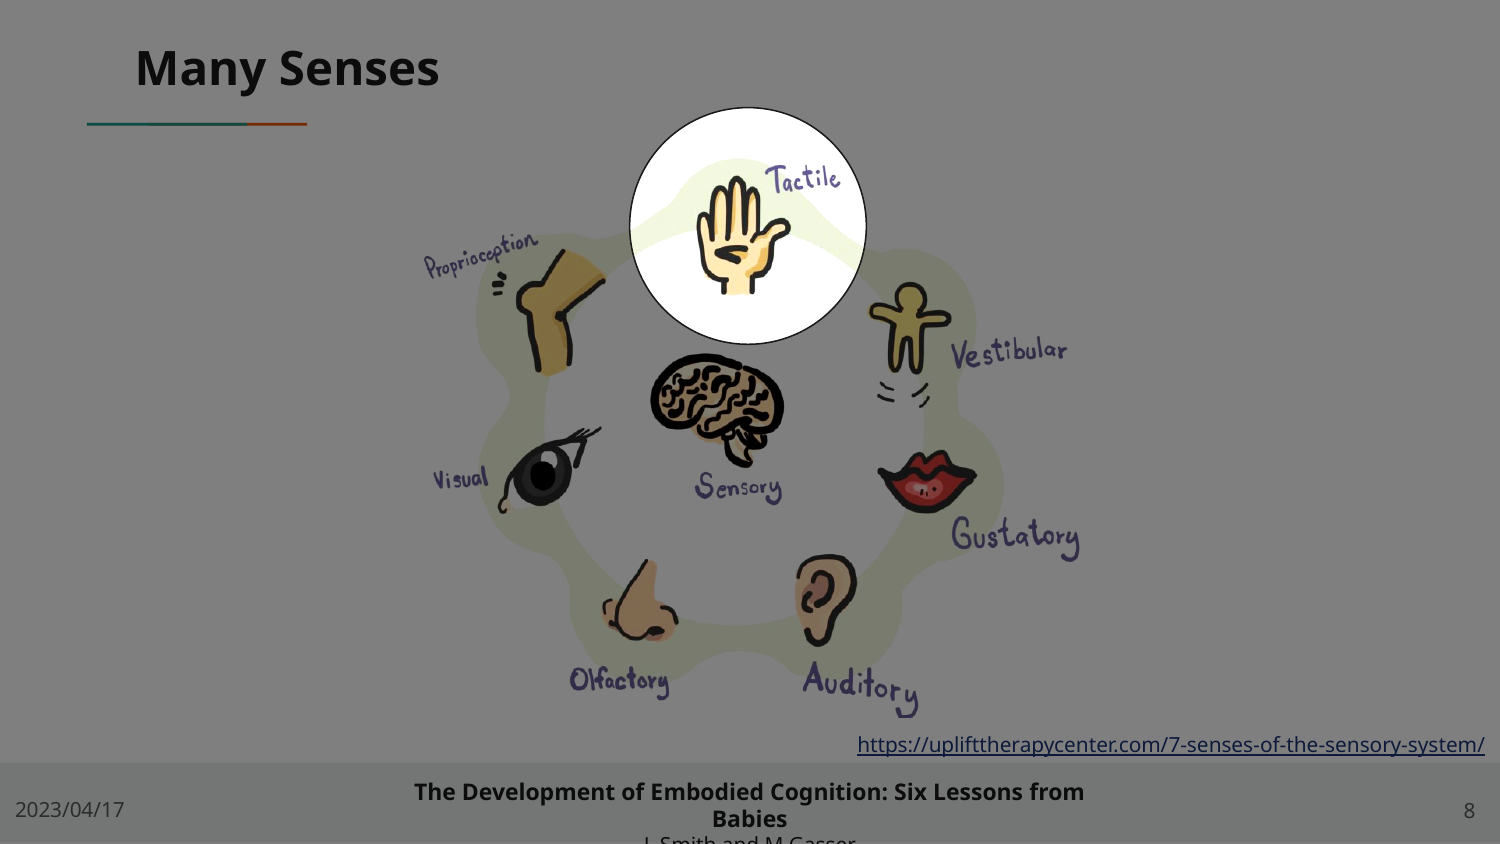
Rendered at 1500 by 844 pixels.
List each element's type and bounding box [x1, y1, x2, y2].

picture [350, 135, 1149, 718]
text_box [0, 0, 1500, 844]
